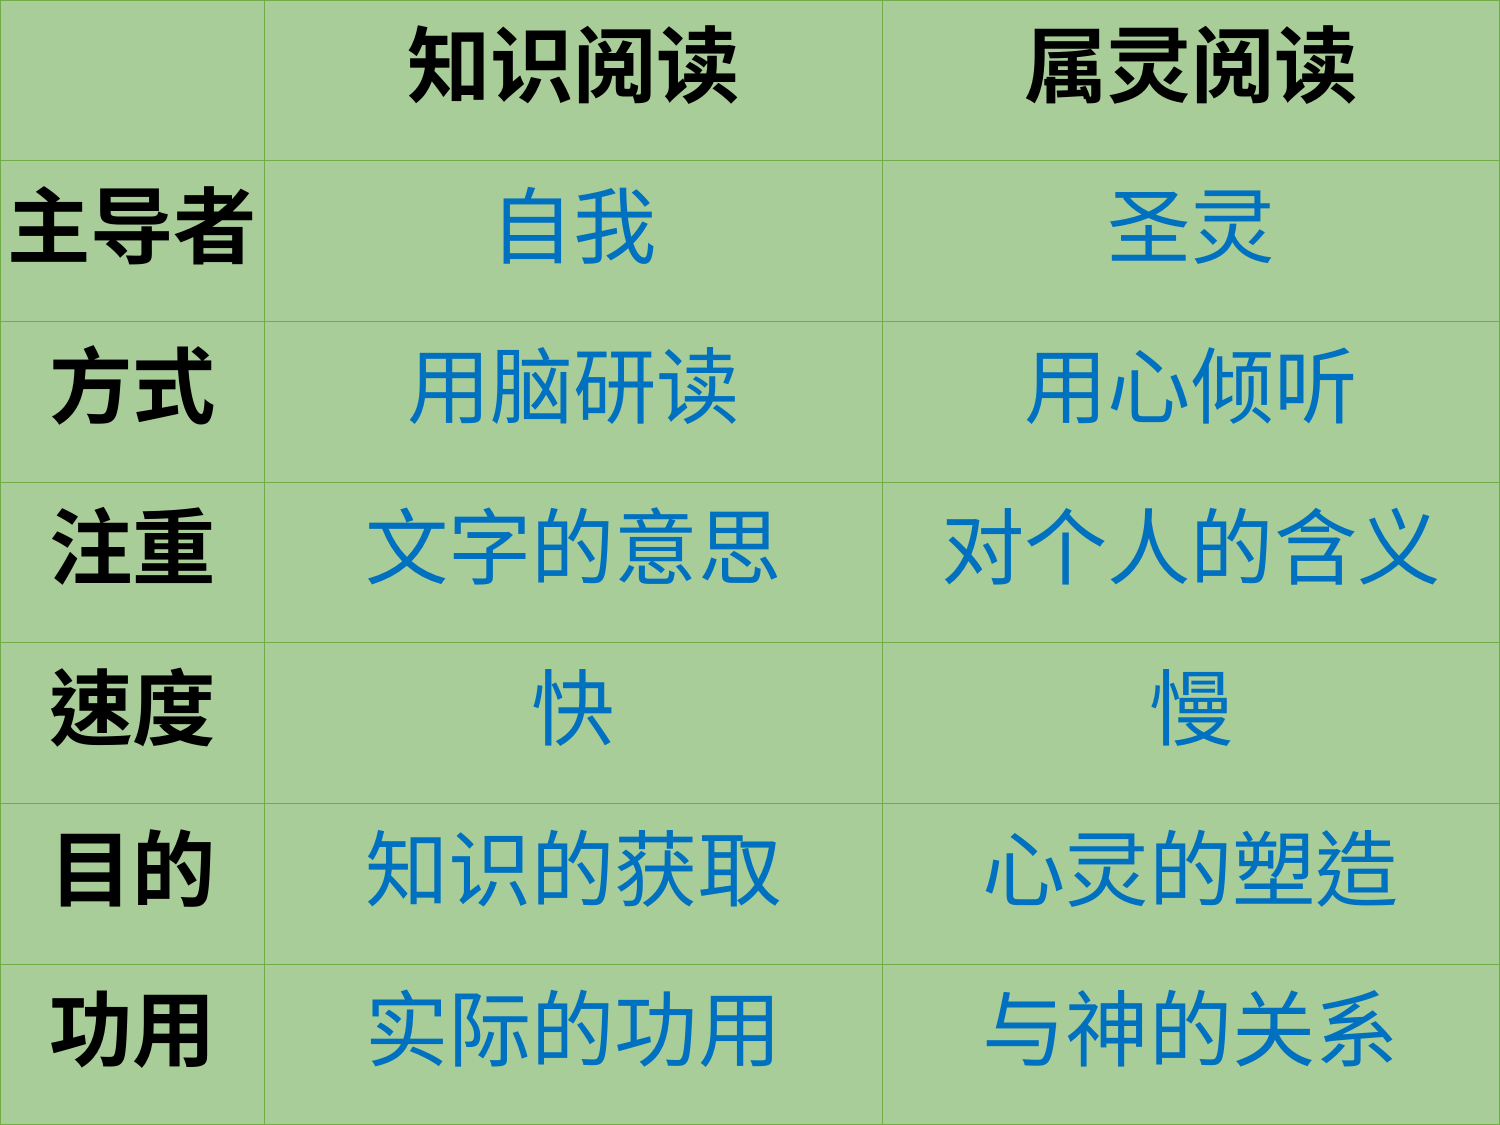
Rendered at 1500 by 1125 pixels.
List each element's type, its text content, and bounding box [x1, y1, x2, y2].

table_cell 与神的关系 [883, 965, 1499, 1124]
table_cell 速度 [1, 643, 264, 803]
table_cell 方式 [1, 322, 264, 482]
table_cell 文字的意思 [265, 483, 882, 642]
table_cell 实际的功用 [265, 965, 882, 1124]
table_cell 用心倾听 [883, 322, 1499, 482]
table_cell 慢 [883, 643, 1499, 803]
table_cell 注重 [1, 483, 264, 642]
table_cell 用脑研读 [265, 322, 882, 482]
table_cell 主导者 [1, 161, 264, 321]
table_cell 快 [265, 643, 882, 803]
table_cell 知识的获取 [265, 804, 882, 964]
table_header 属灵阅读 [883, 1, 1499, 160]
table_cell 功用 [1, 965, 264, 1124]
table_header 知识阅读 [265, 1, 882, 160]
table_cell 圣灵 [883, 161, 1499, 321]
table_header [1, 1, 264, 160]
table_cell 目的 [1, 804, 264, 964]
table_cell 自我 [265, 161, 882, 321]
table_cell 对个人的含义 [883, 483, 1499, 642]
table_cell 心灵的塑造 [883, 804, 1499, 964]
